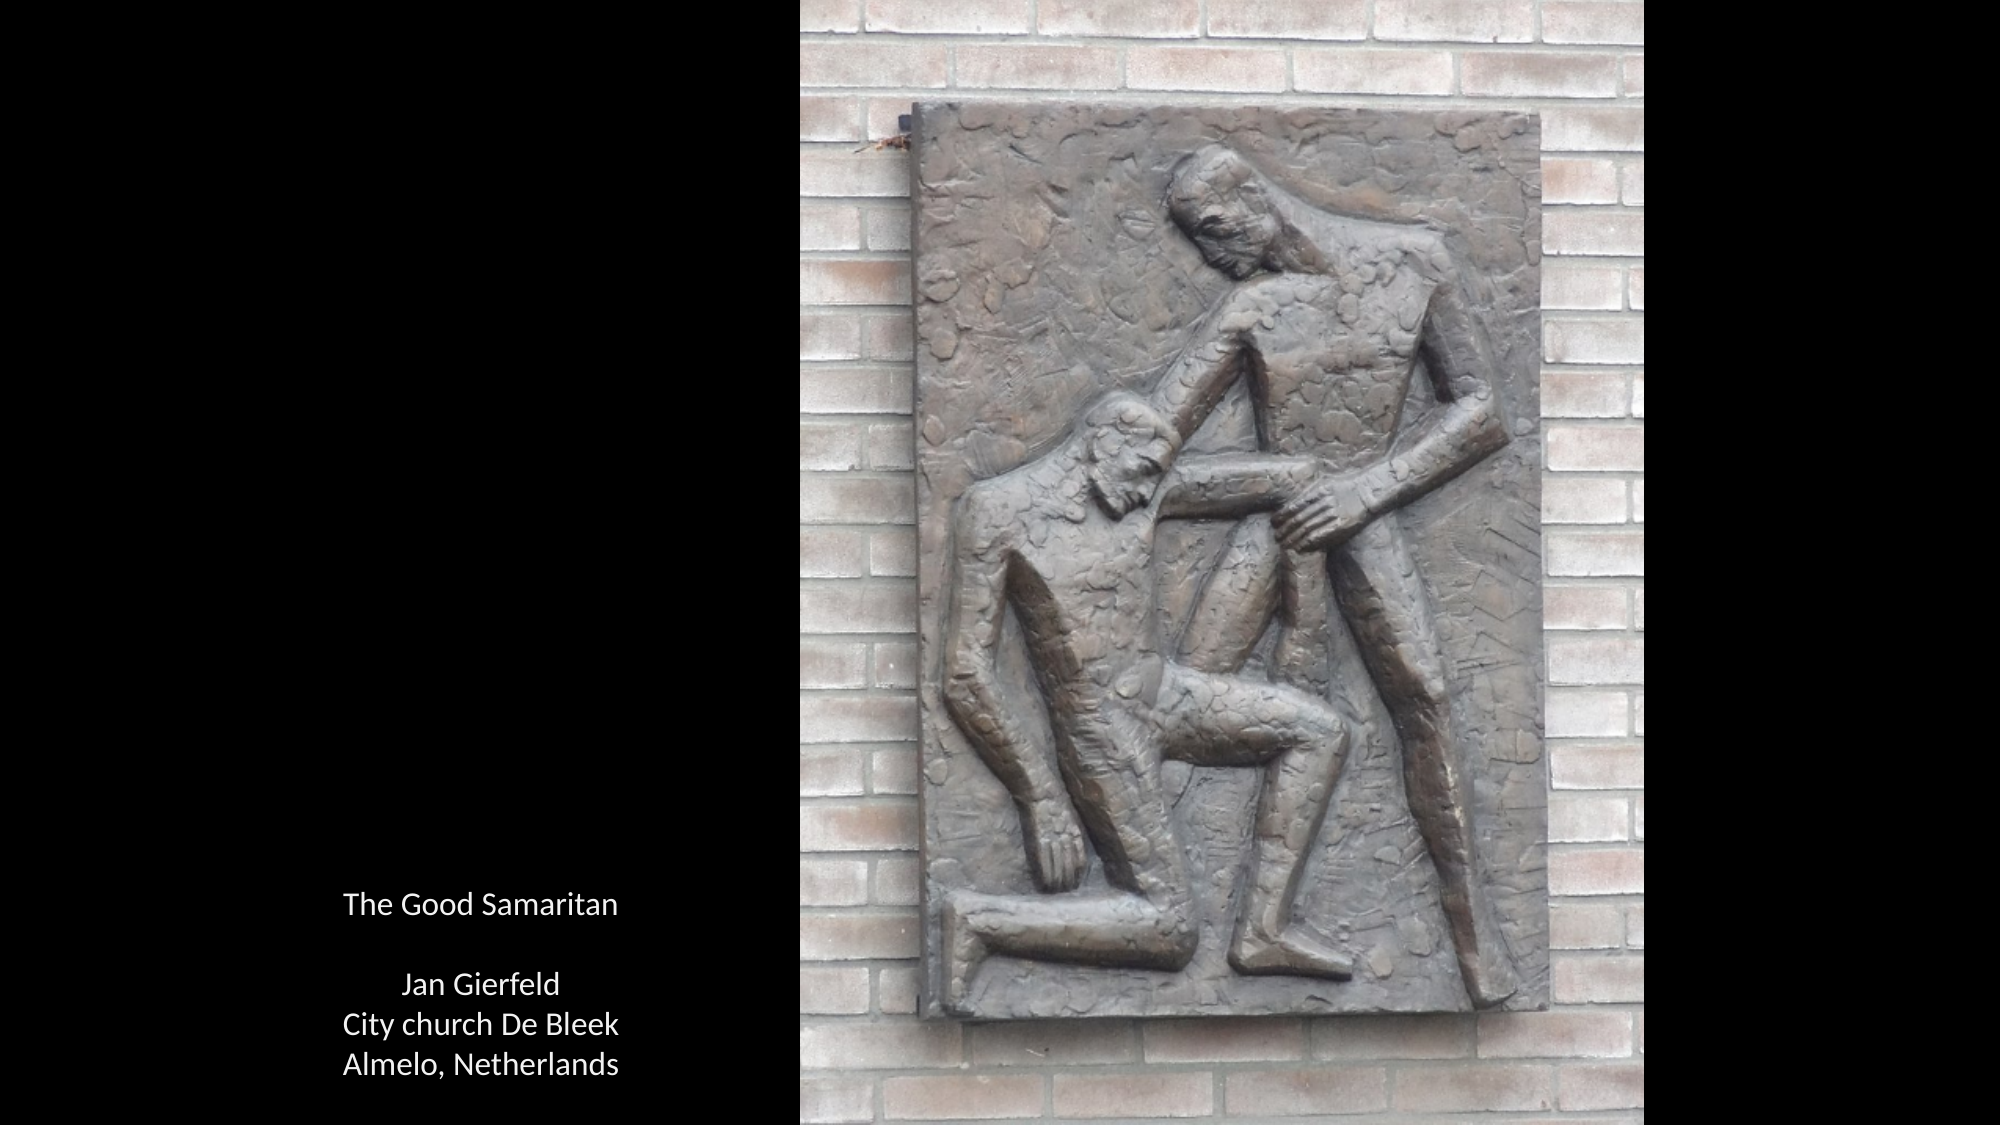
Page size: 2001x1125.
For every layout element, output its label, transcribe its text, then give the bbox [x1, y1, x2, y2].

text_box The Good Samaritan Jan Gierfeld City church De Bleek Almelo, Netherlands [262, 874, 700, 1090]
picture [799, 0, 1644, 1125]
